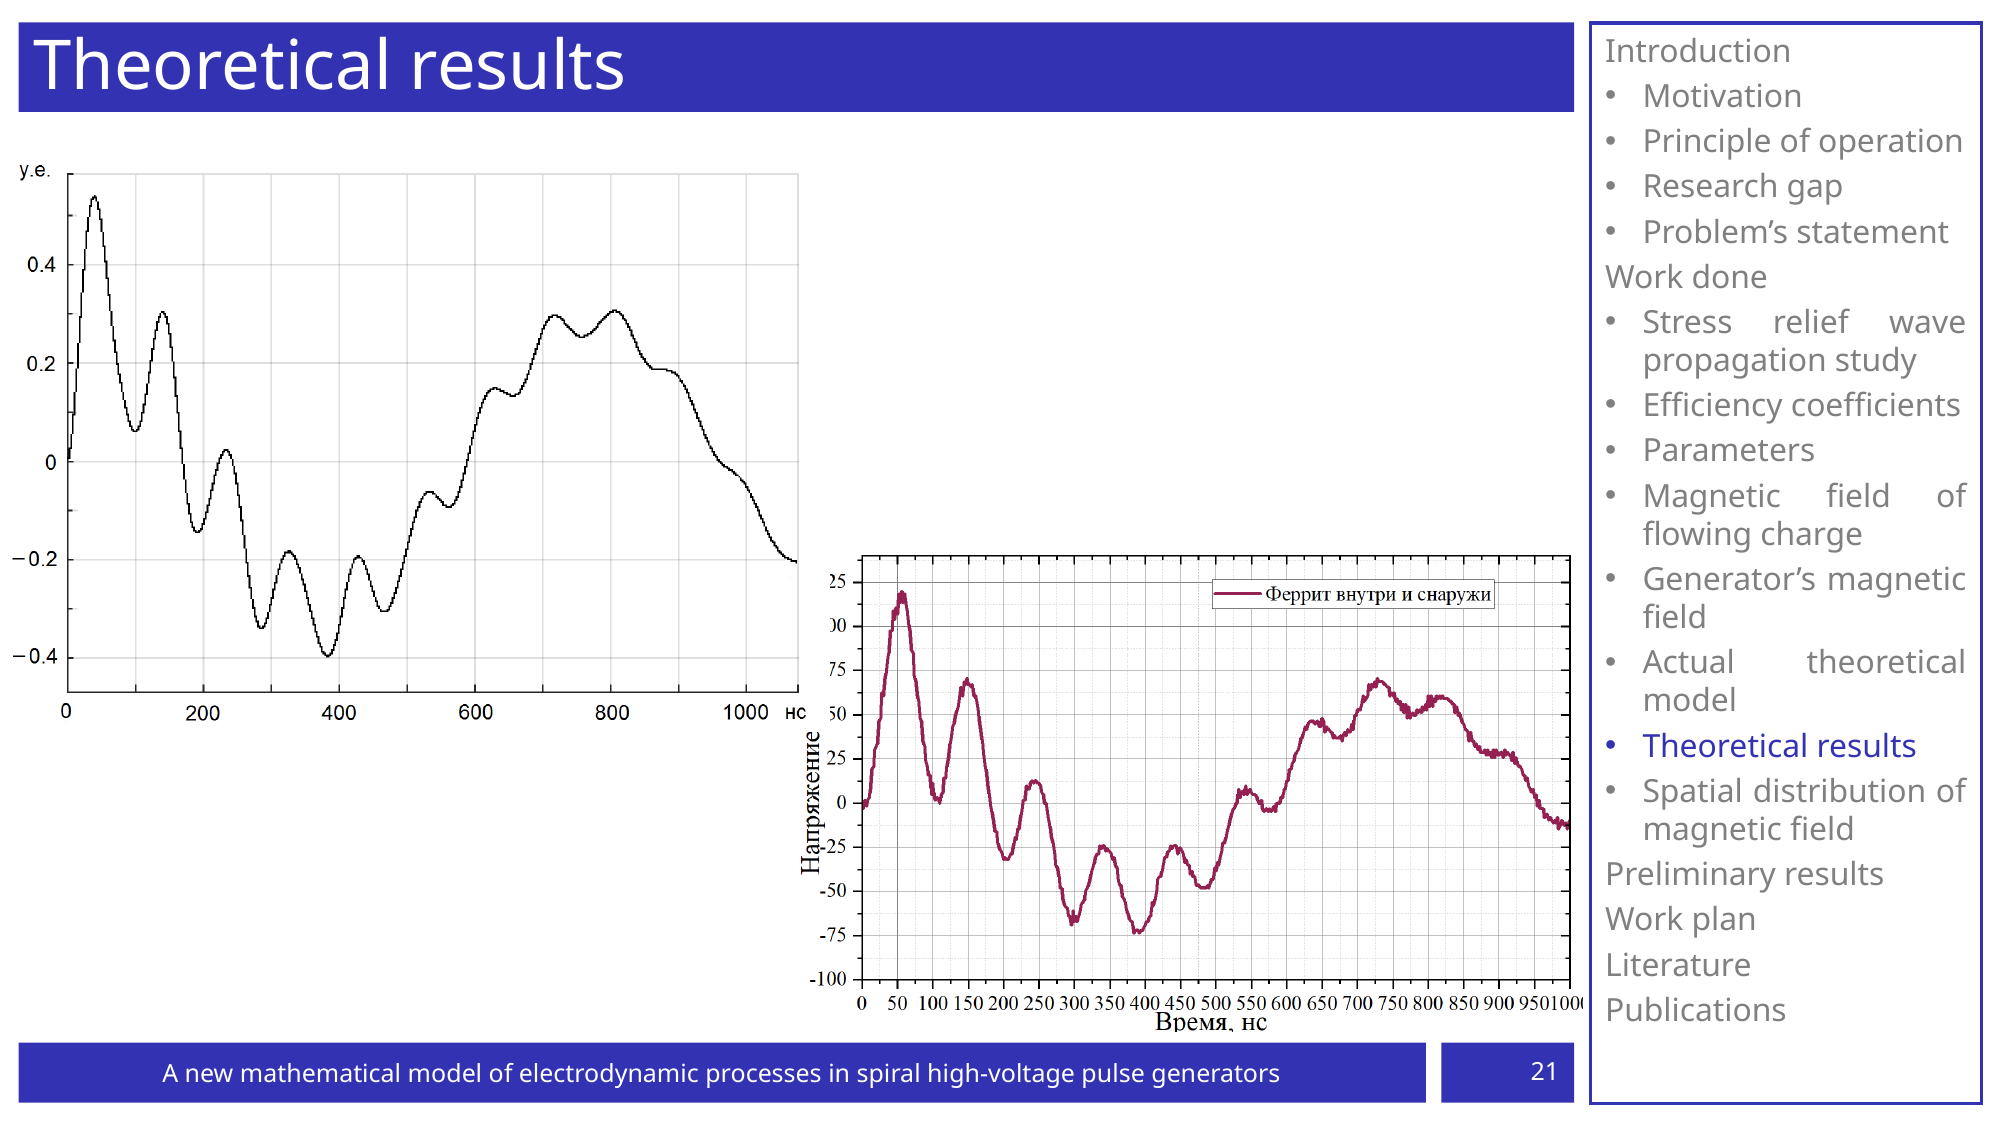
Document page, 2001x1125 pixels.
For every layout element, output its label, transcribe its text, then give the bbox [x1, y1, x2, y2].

footer A new mathematical model of electrodynamic processes in spiral high-voltage pulse generators [18, 1042, 1426, 1103]
title Theoretical results [18, 22, 1575, 112]
picture [5, 156, 1583, 1032]
slide_number 21 [1441, 1042, 1575, 1103]
text_box Introduction Motivation Principle of operation Research gap Problem’s statement Work done Stress relief wave propagation study Efficiency coefficients Parameters Magnetic field of flowing charge Generator’s magnetic field Actual theoretical model Theoretical results Spatial distribution of magnetic field Preliminary results Work plan Literature Publications [1589, 22, 1982, 1104]
